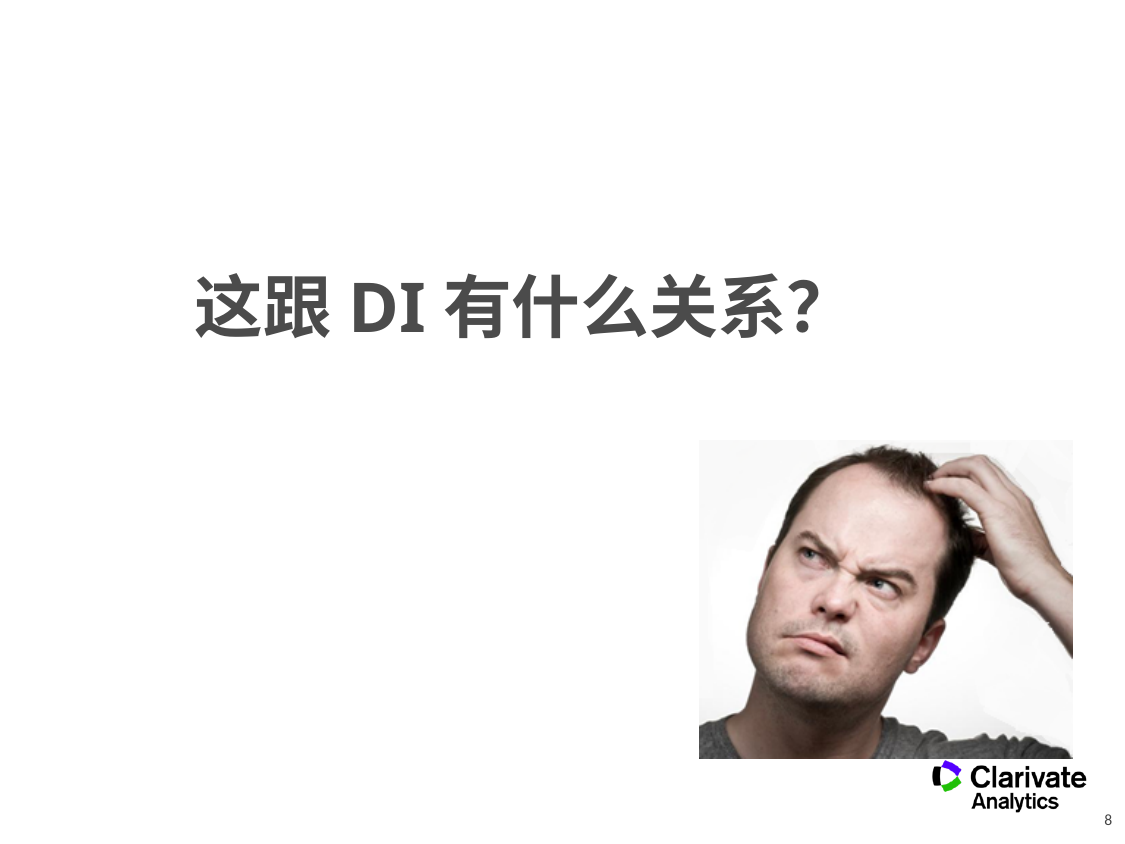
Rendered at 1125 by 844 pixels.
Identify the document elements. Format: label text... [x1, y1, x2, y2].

picture [699, 440, 1102, 828]
text_box 这跟DI有什么关系？ [157, 254, 893, 355]
